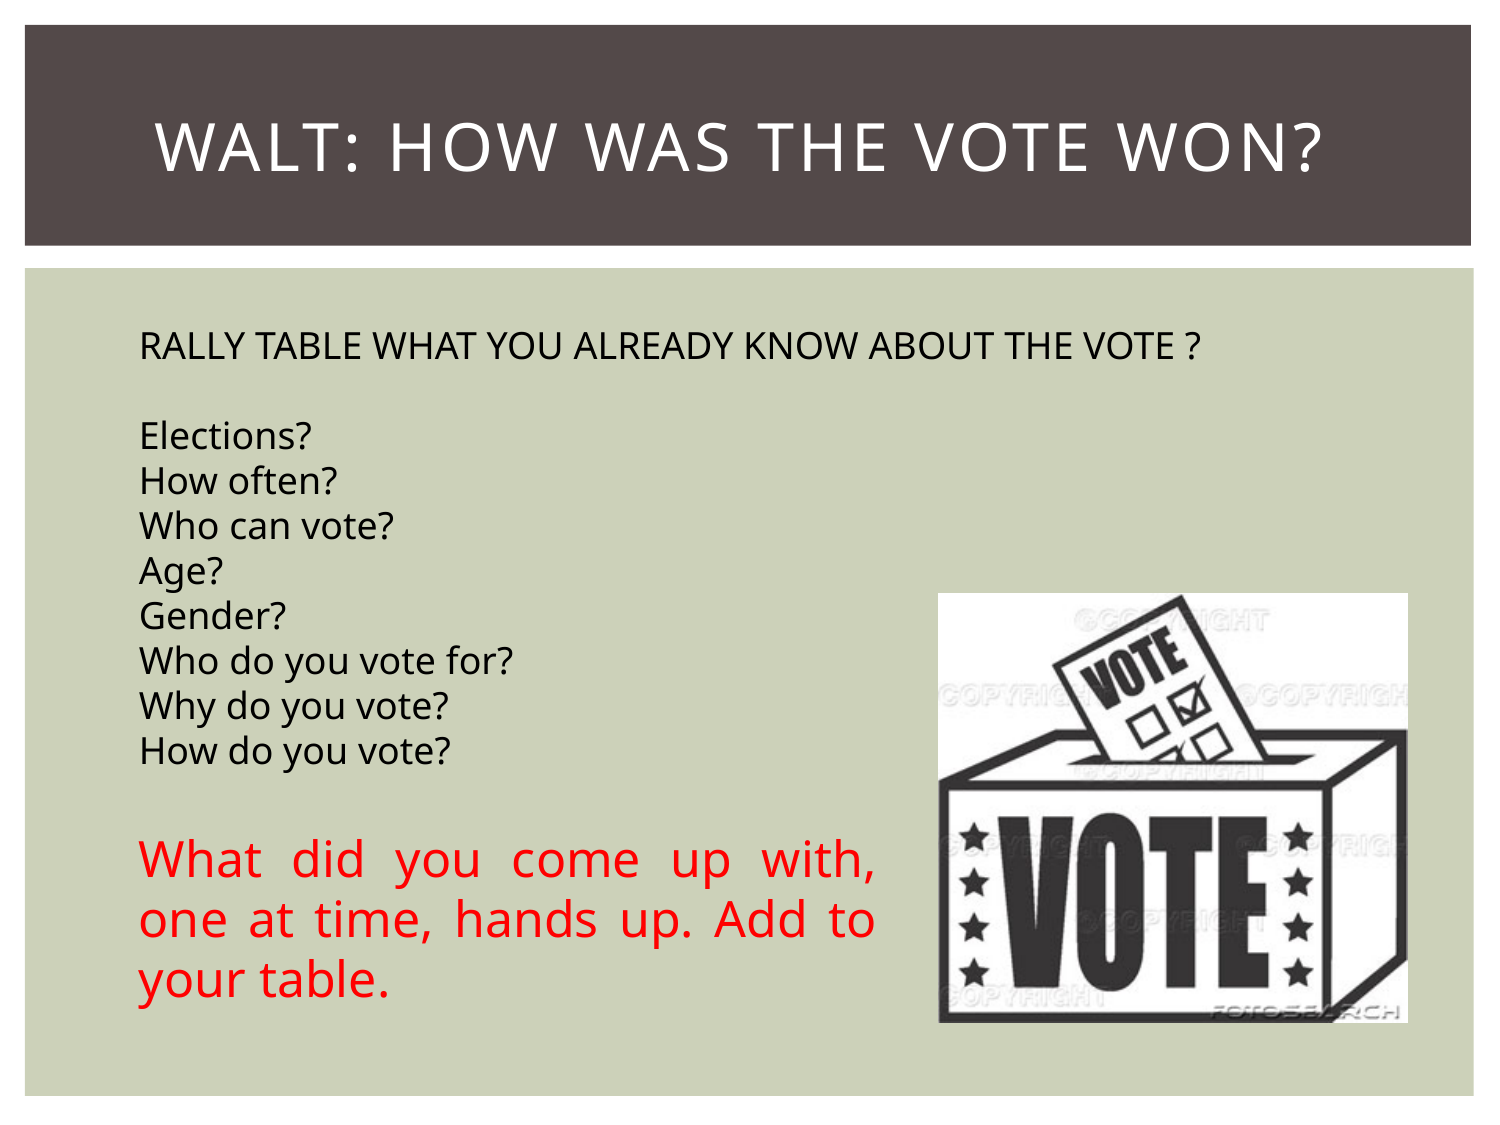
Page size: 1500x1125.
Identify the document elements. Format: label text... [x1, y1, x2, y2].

text_box What did you come up with, one at time, hands up. Add to your table. [123, 820, 892, 1015]
title WALT: How was the vote won? [62, 58, 1438, 232]
picture [938, 592, 1408, 1024]
text_box RALLY TABLE WHAT YOU ALREADY KNOW ABOUT THE VOTE ? Elections? How often? Who can vote? Age? Gender? Who do you vote for? Why do you vote? How do you vote? [123, 314, 1294, 780]
